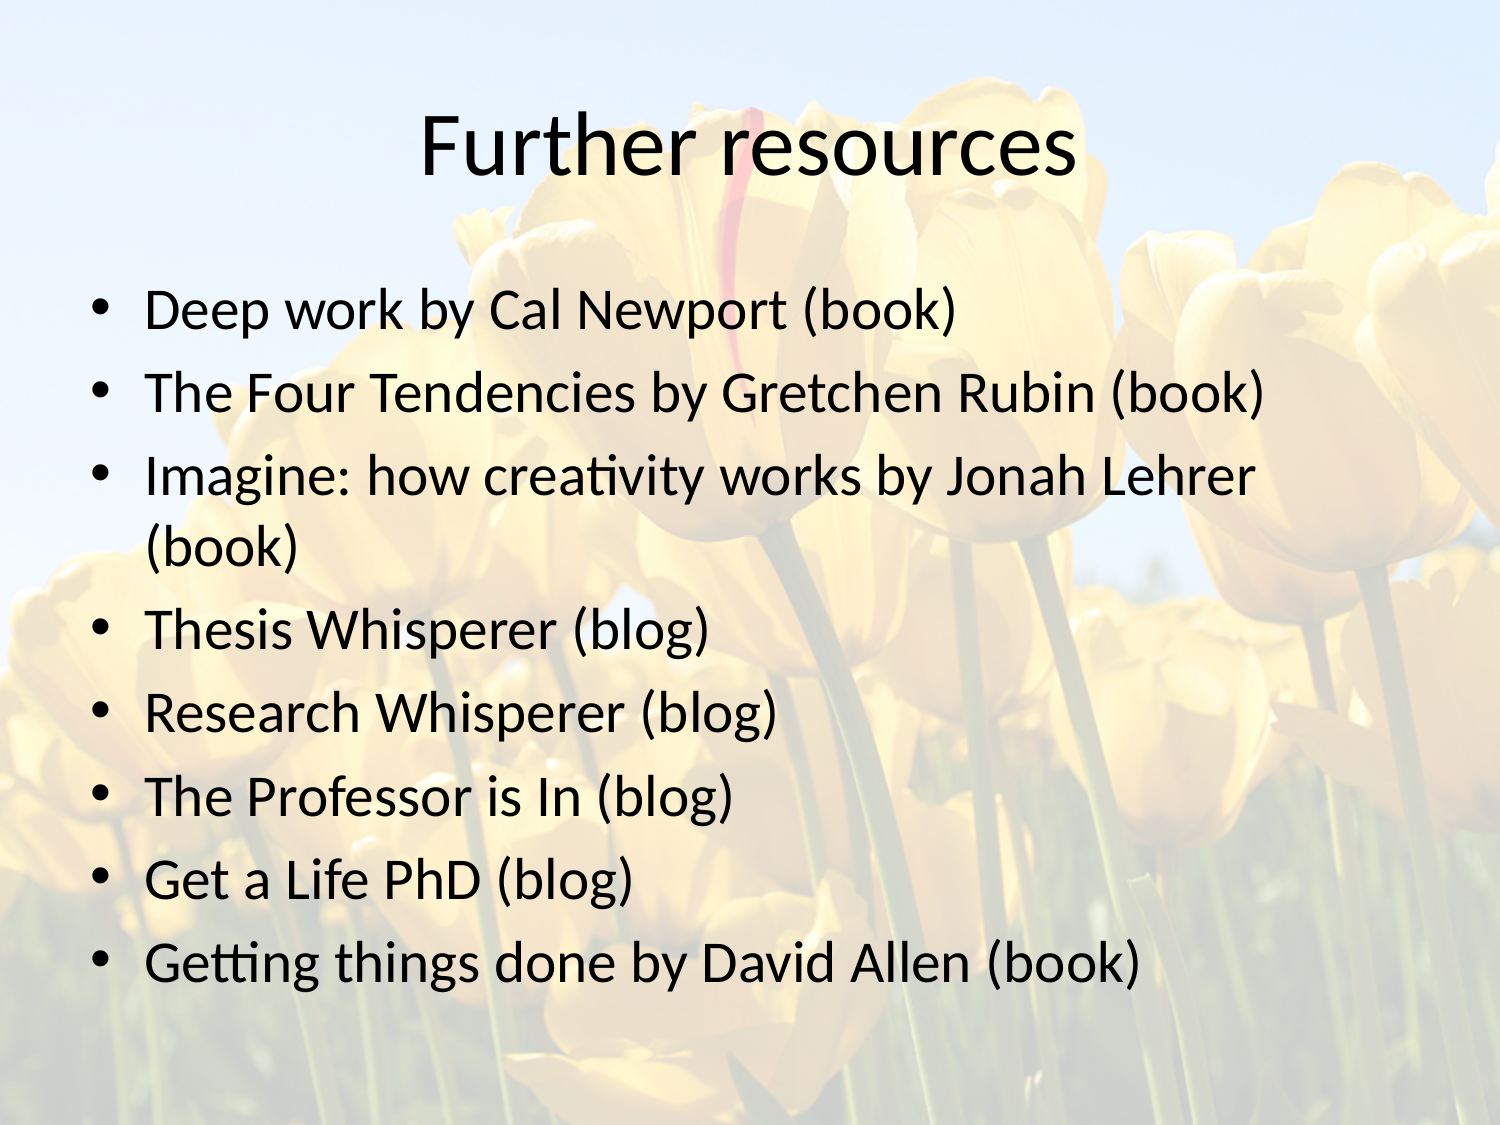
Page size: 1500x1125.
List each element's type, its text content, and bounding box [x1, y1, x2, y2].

list Deep work by Cal Newport (book) The Four Tendencies by Gretchen Rubin (book) Imagine: how creativity works by Jonah Lehrer (book) Thesis Whisperer (blog) Research Whisperer (blog) The Professor is In (blog) Get a Life PhD (blog) Getting things done by David Allen (book) [75, 262, 1425, 1005]
title Further resources [75, 45, 1425, 233]
